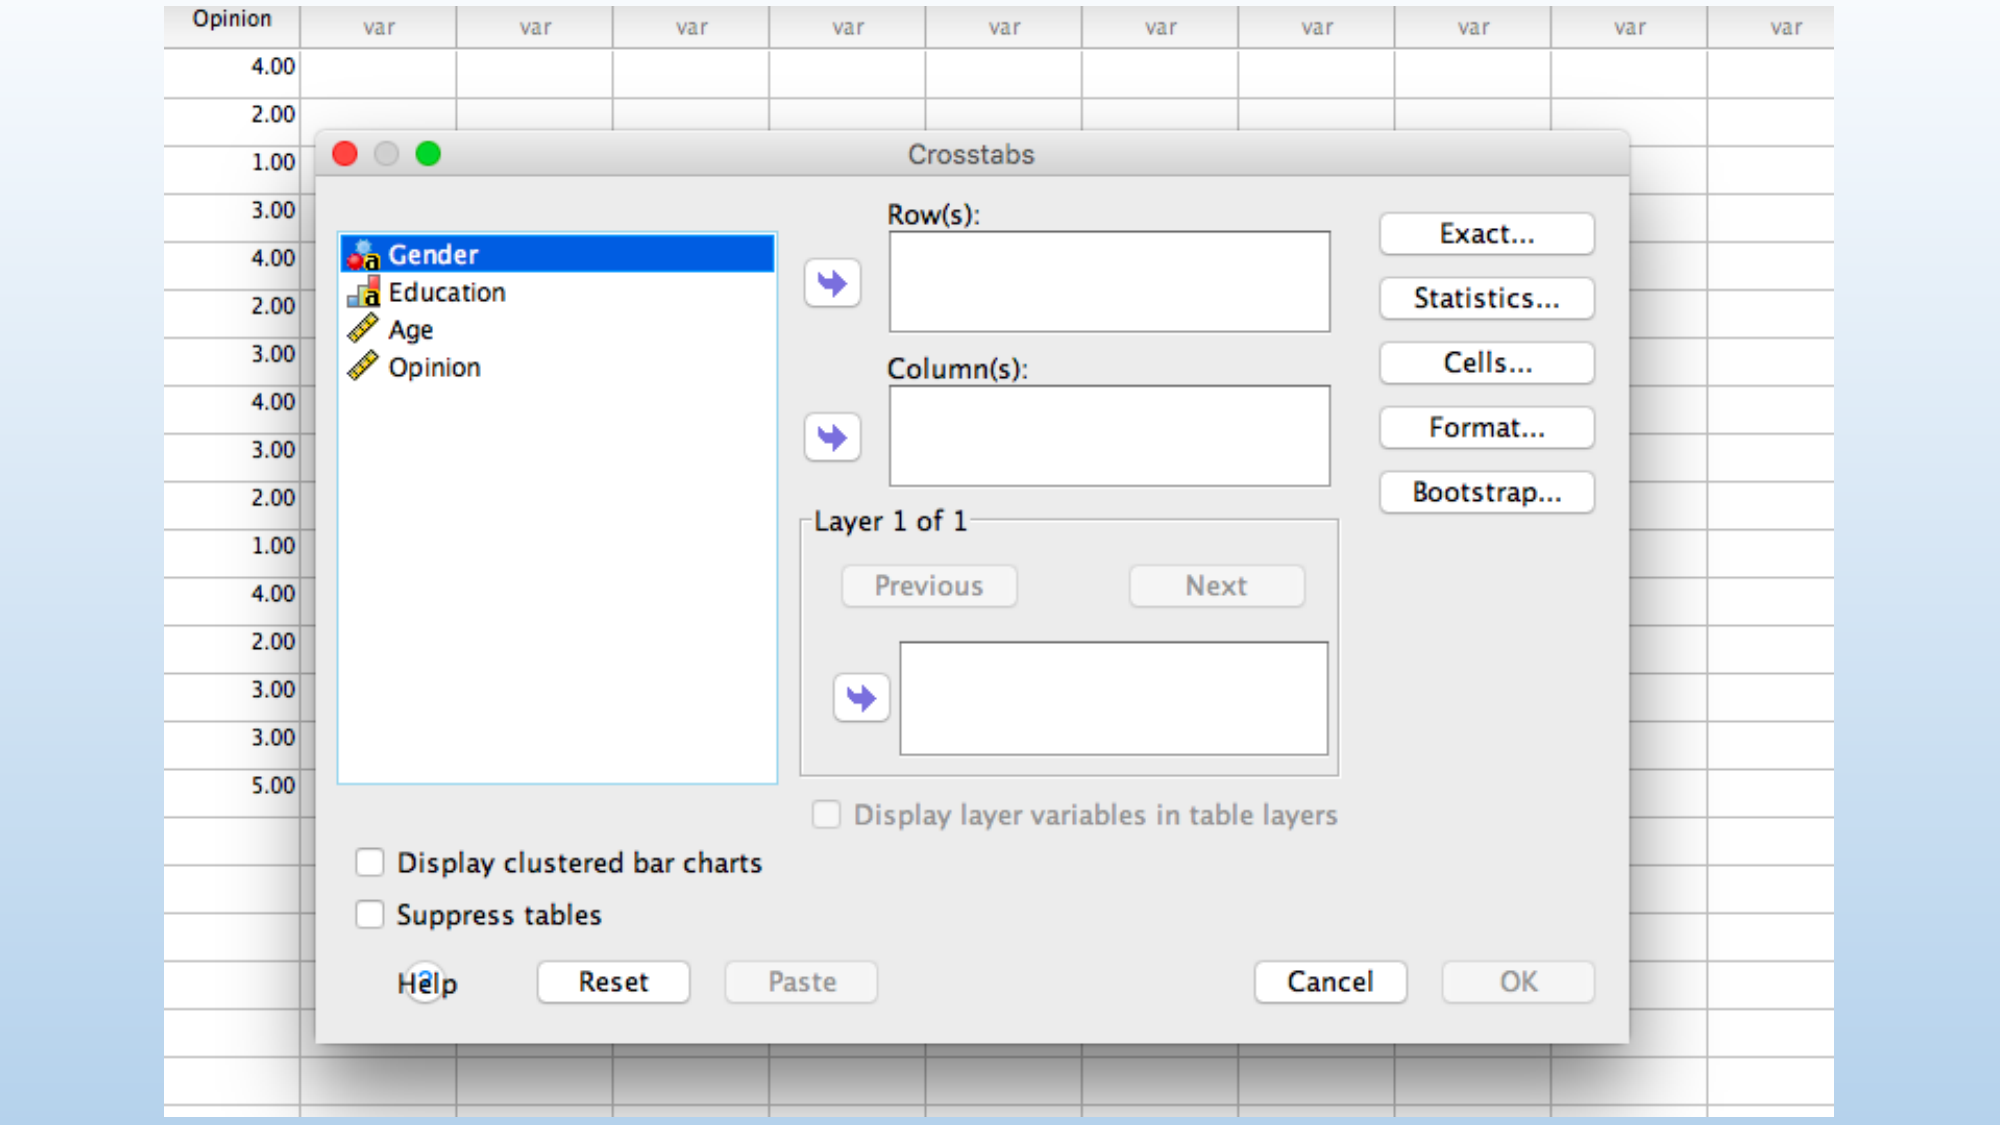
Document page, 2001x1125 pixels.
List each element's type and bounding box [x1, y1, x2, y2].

picture [164, 6, 1834, 1117]
